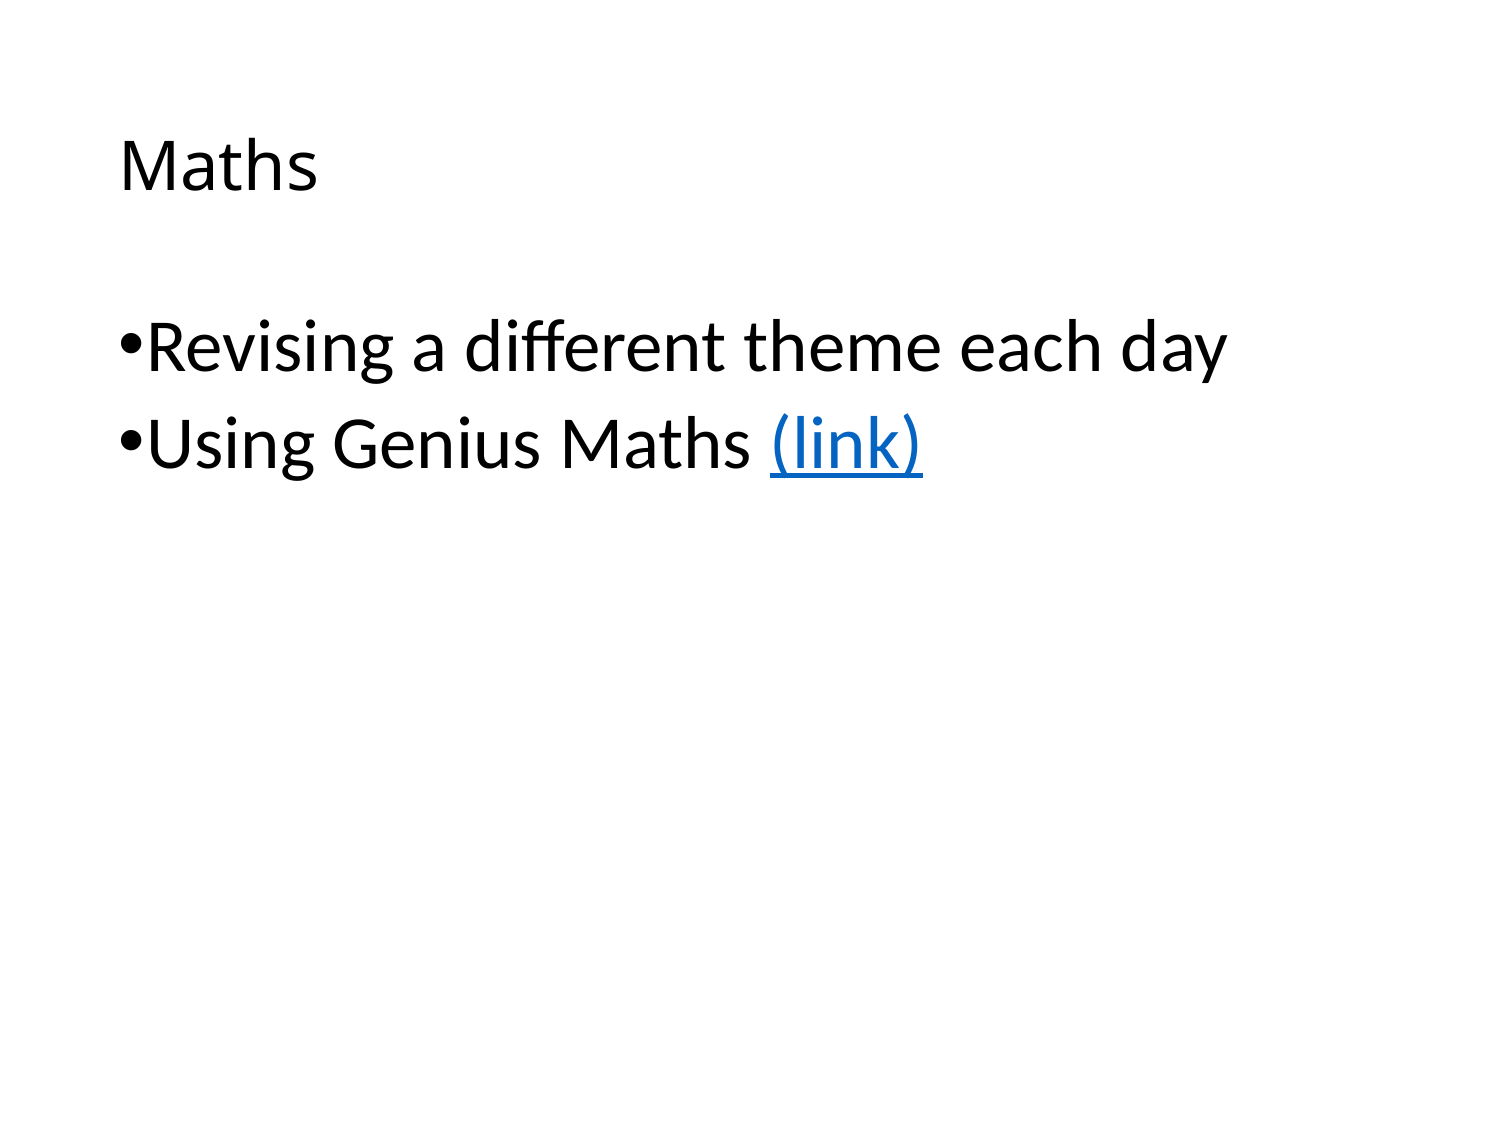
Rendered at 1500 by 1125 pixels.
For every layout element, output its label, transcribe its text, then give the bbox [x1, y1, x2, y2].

title Maths [103, 59, 1397, 278]
list Revising a different theme each day Using Genius Maths (link) [103, 299, 1397, 1014]
